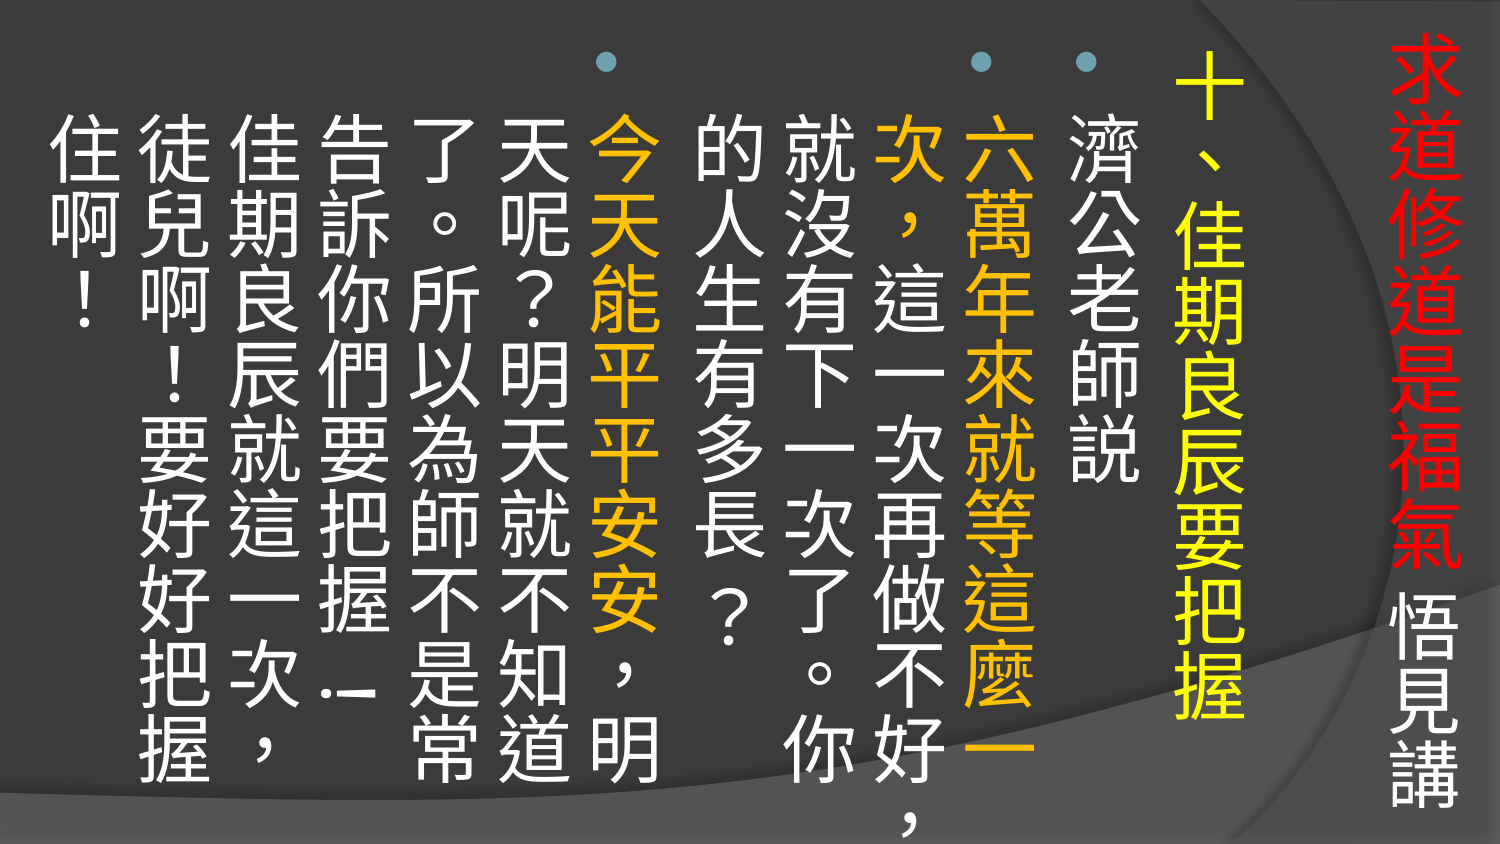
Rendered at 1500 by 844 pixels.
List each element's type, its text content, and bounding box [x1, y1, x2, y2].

list 十、佳期良辰要把握 濟公老師説 六萬年來就等這麼一次，這一次再做不好，就沒有下一次了。你的人生有多長 ？ 今天能平平安安，明天呢？明天就不知道了。所以為師不是常告訴你們要把握 ! 佳期良辰就這一次，徒兒啊！要好好把握住啊！ [29, 27, 1365, 820]
title 求道修道是福氣 悟見講 [1364, 21, 1483, 820]
